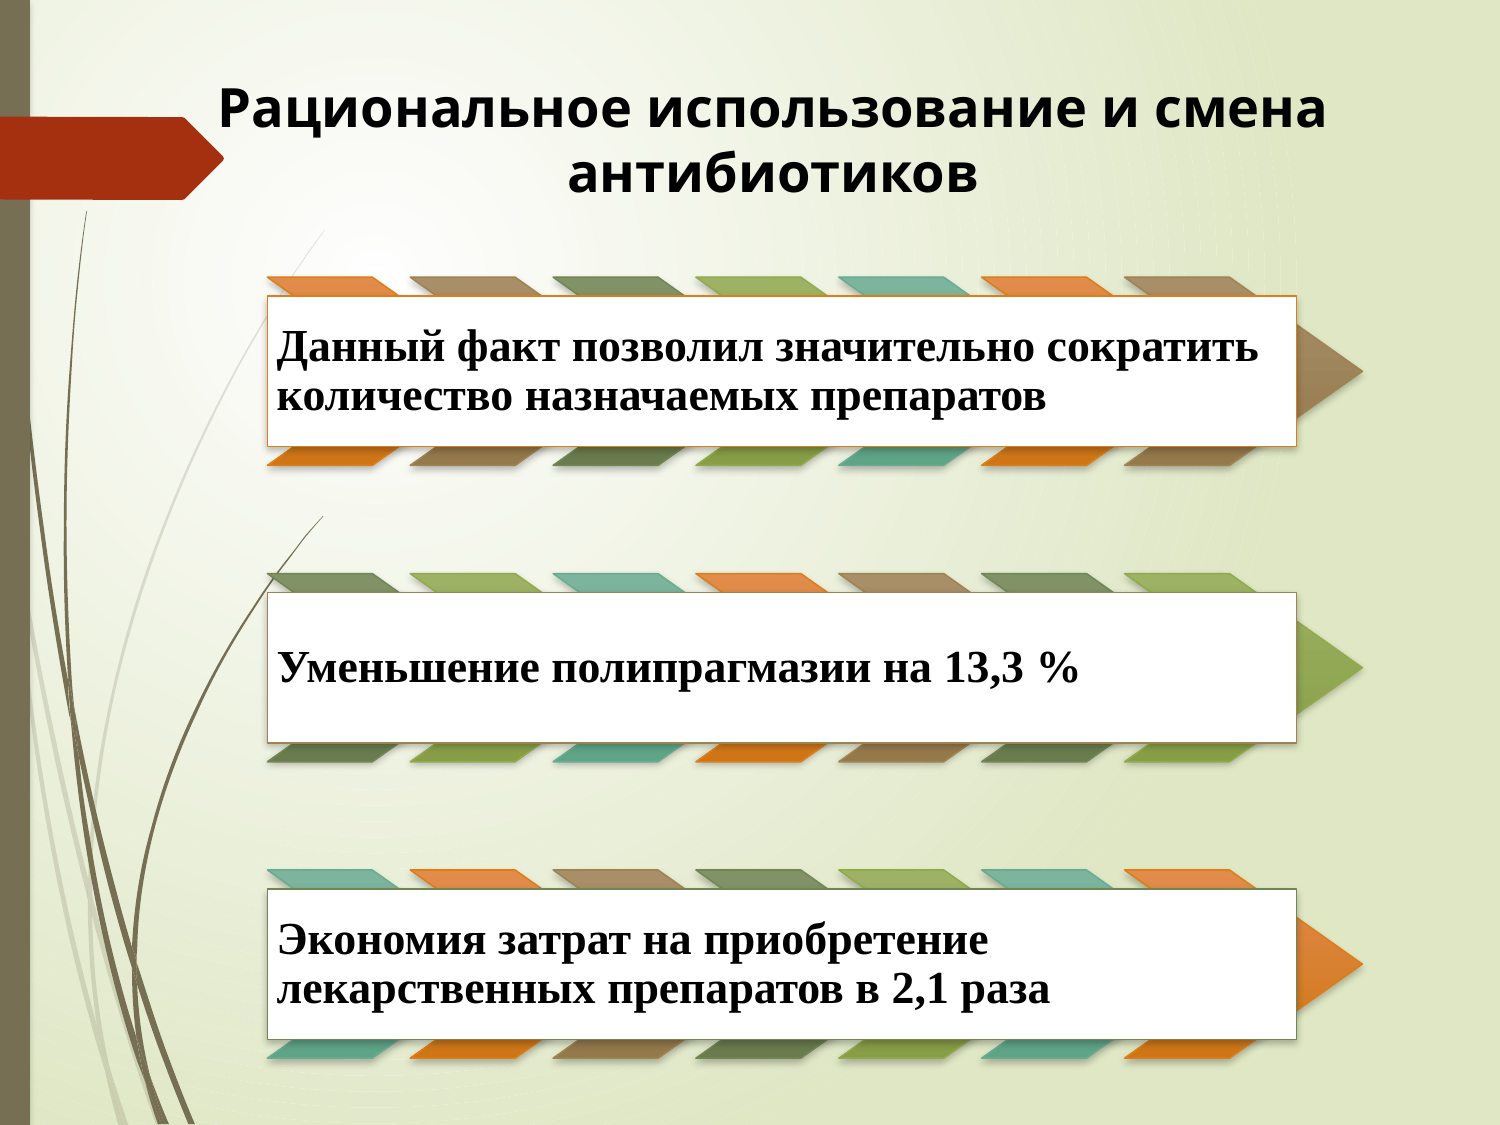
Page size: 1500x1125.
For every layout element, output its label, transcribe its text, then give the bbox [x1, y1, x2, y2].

text_box Рациональное использование и смена антибиотиков [76, 66, 1471, 211]
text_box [194, 184, 1436, 1059]
